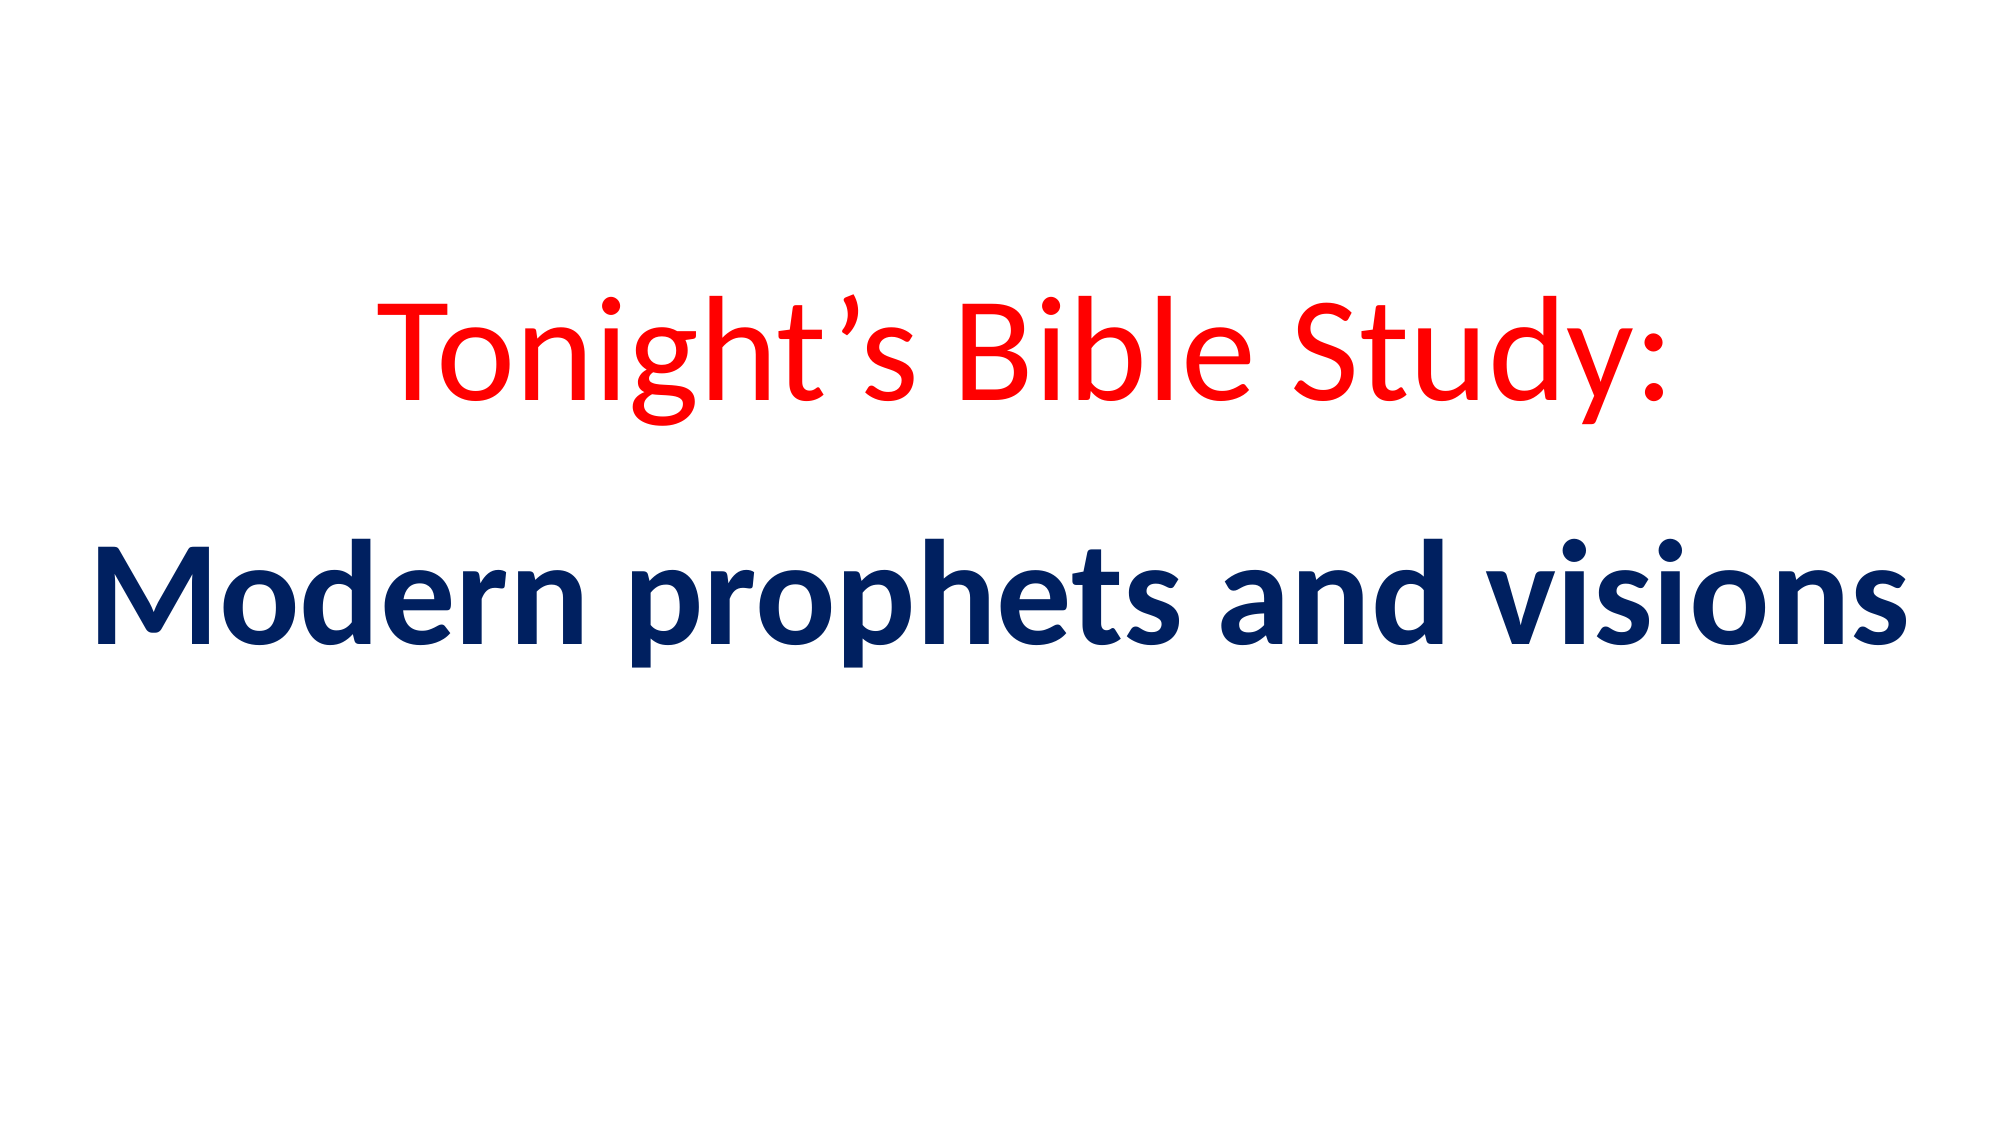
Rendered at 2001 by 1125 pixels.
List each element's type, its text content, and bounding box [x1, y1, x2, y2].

text_box Tonight’s Bible Study: [361, 242, 1692, 438]
text_box Modern prophets and visions [72, 486, 1927, 682]
